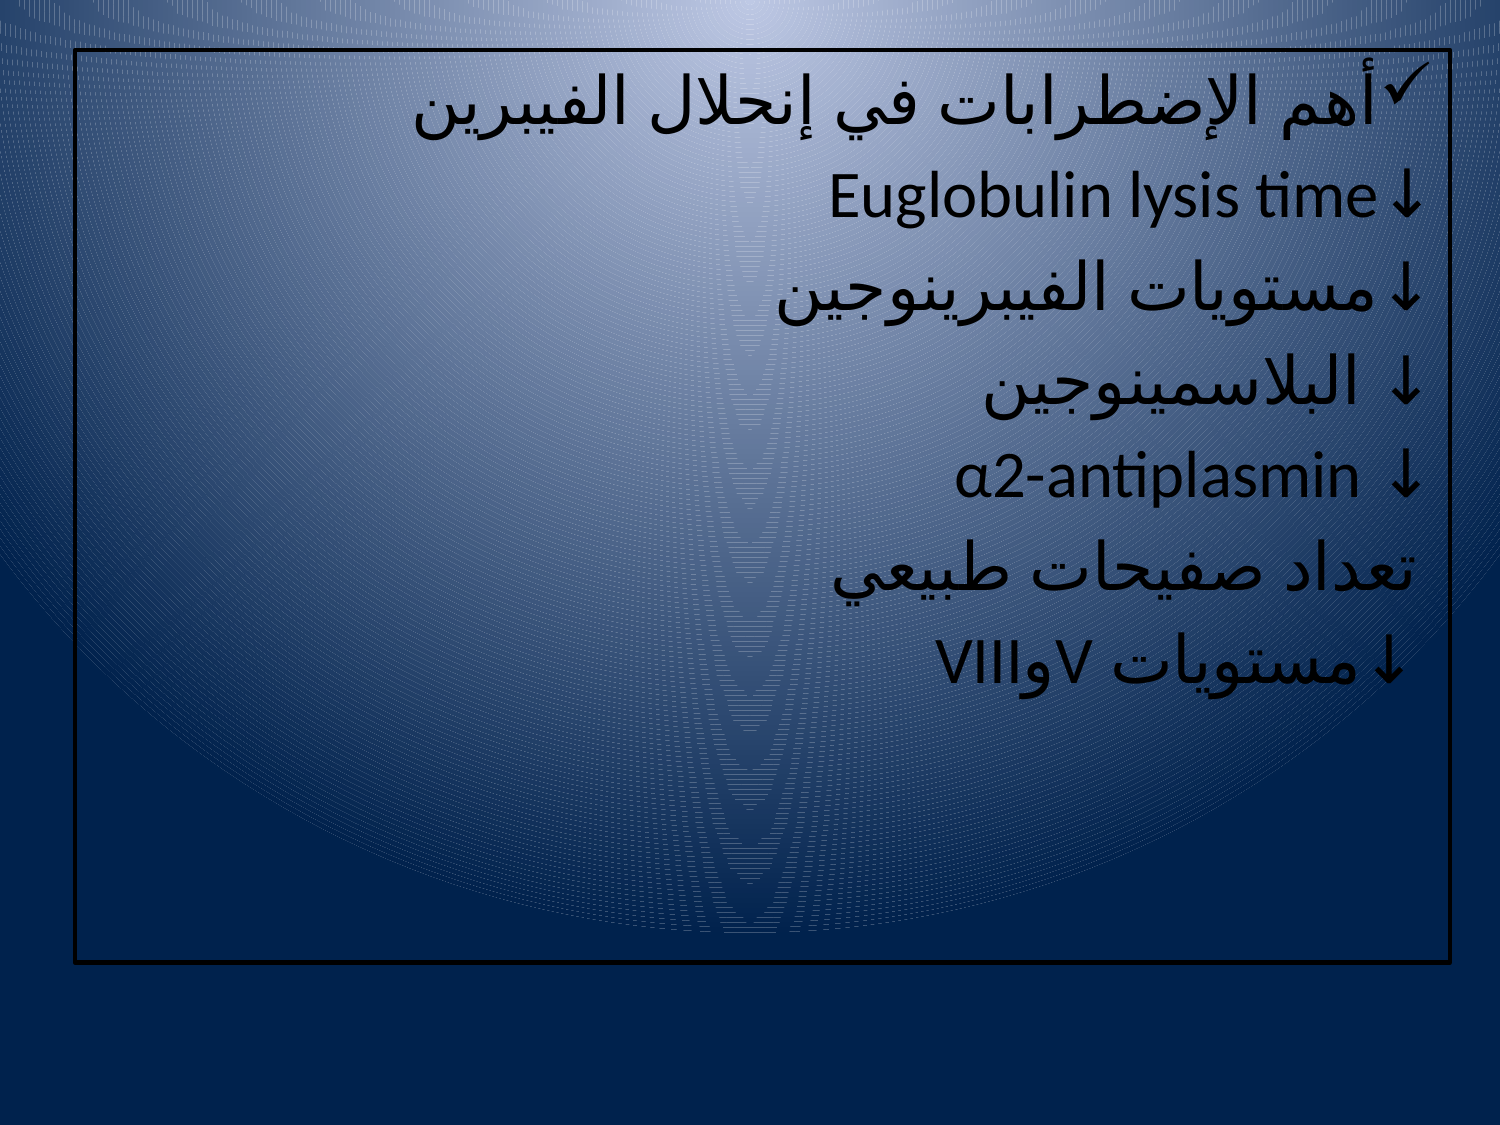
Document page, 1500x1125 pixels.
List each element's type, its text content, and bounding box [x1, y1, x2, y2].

list أهم الإضطرابات في إنحلال الفيبرين ↓Euglobulin lysis time ↓مستويات الفيبرينوجين ↓ البلاسمينوجين ↓ α2-antiplasmin تعداد صفيحات طبيعي ↓مستويات VوVIII [75, 50, 1450, 963]
